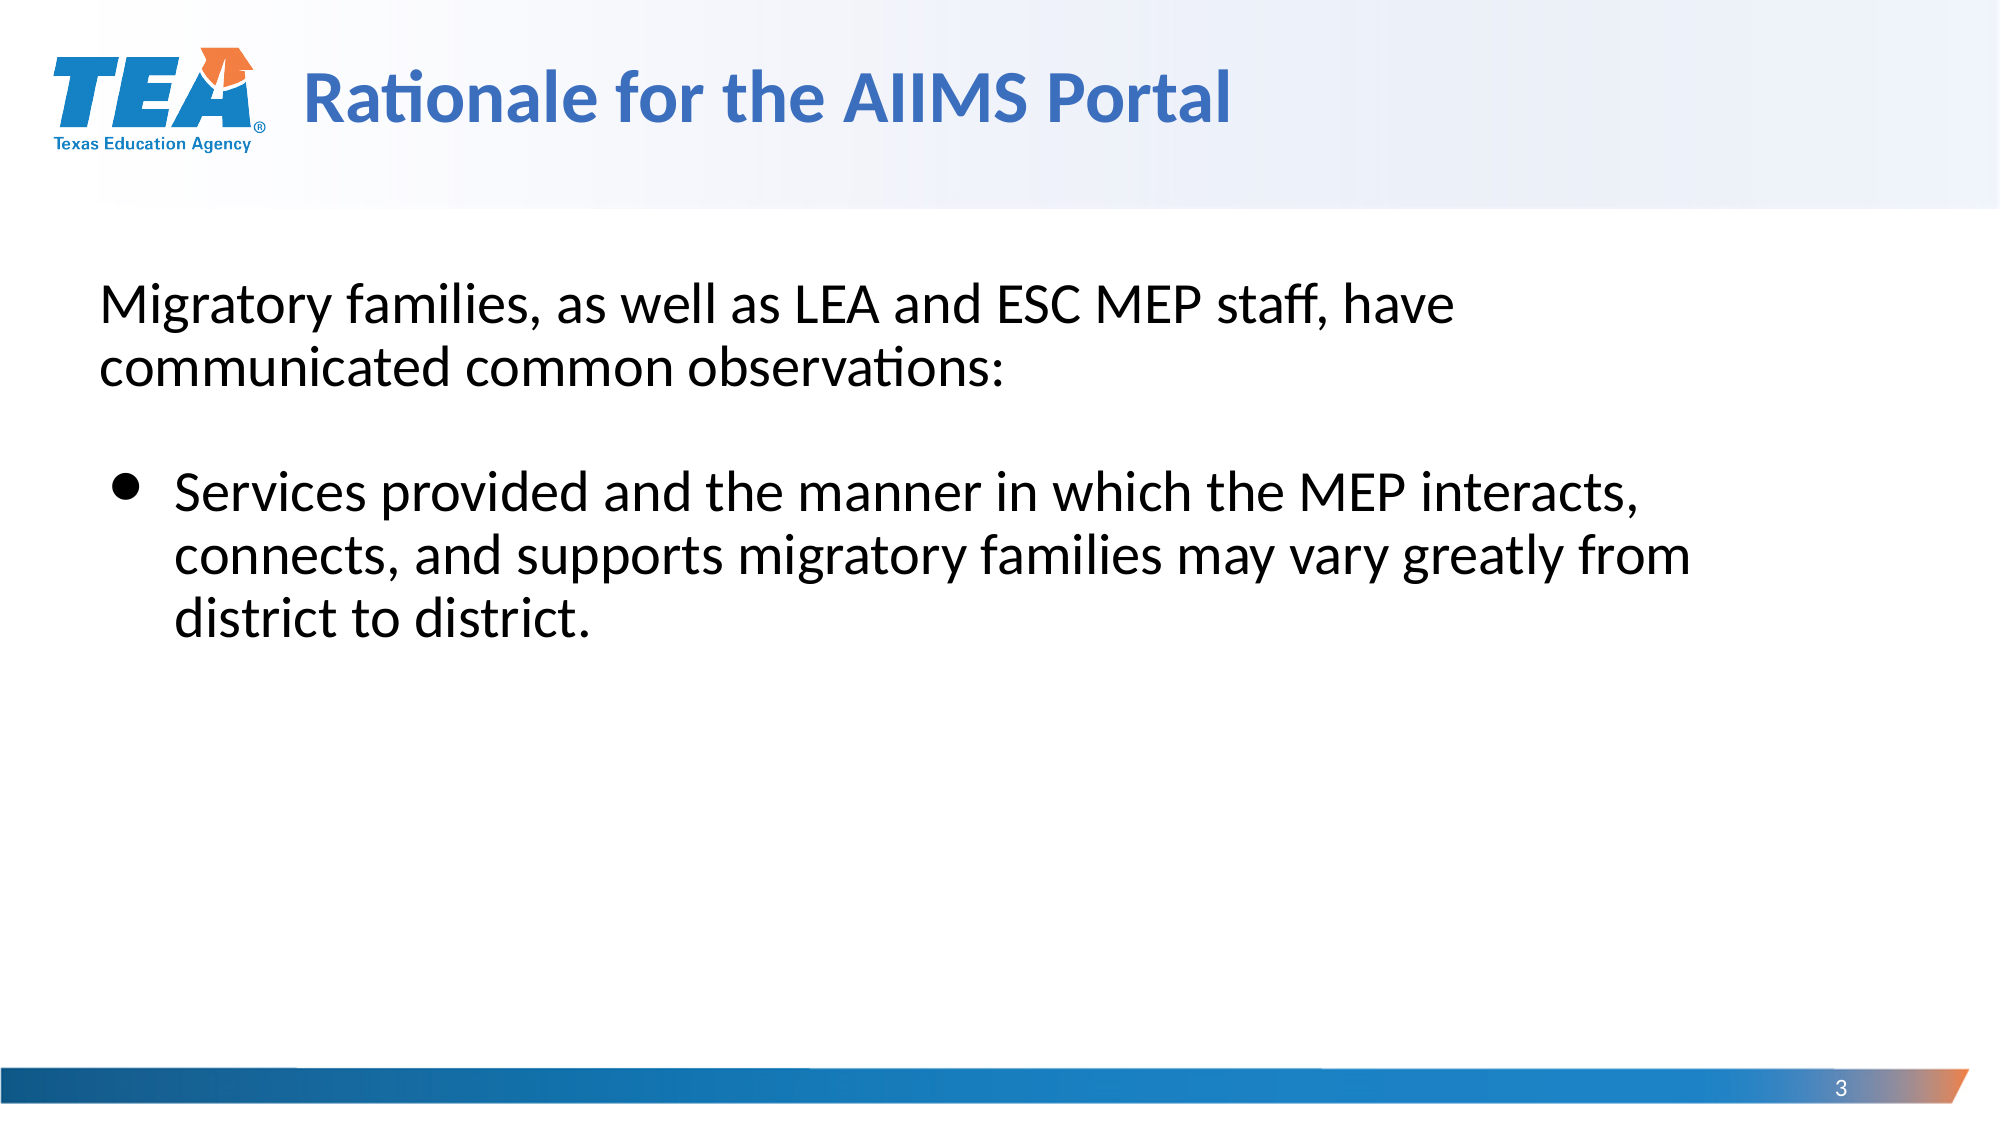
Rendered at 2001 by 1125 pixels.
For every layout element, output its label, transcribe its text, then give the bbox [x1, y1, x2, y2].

slide_number ‹#› [1412, 1071, 1863, 1103]
picture [0, 0, 2001, 1125]
title Rationale for the AIIMS Portal [288, 40, 1863, 157]
list Migratory families, as well as LEA and ESC MEP staff, have communicated common observations: Services provided and the manner in which the MEP interacts, connects, and supports migratory families may vary greatly from district to district. [84, 265, 1815, 1022]
text_box [499, 532, 1500, 593]
